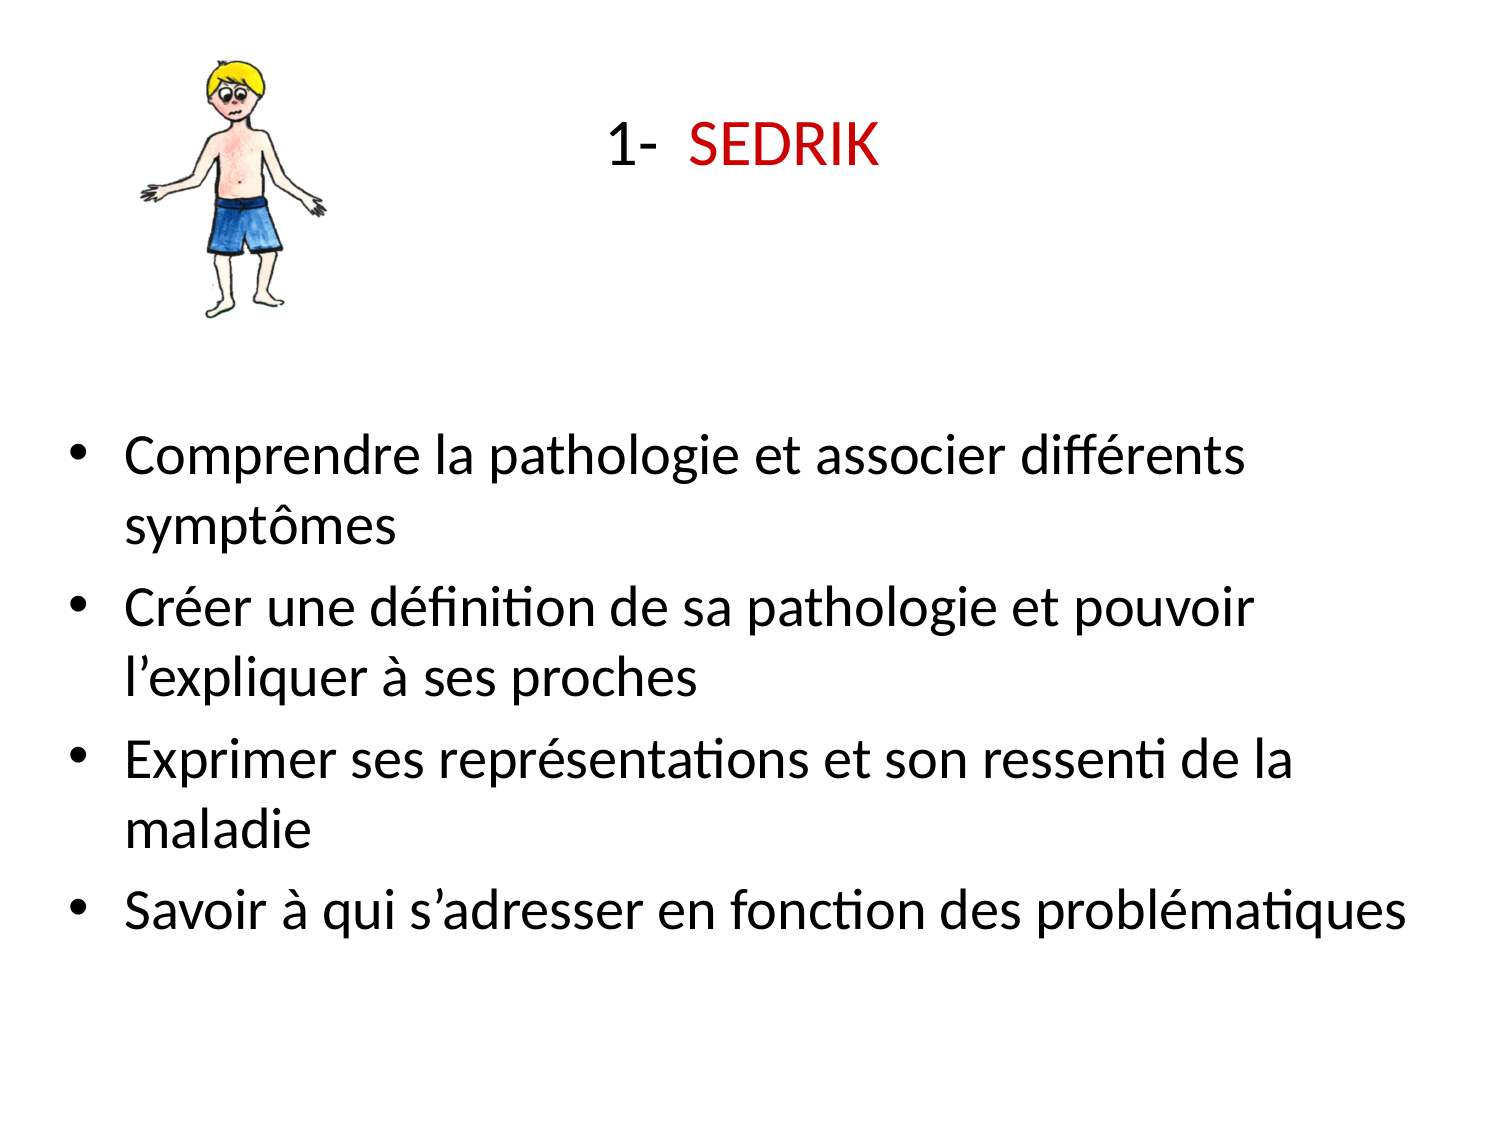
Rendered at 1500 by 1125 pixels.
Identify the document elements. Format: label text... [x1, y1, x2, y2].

list Comprendre la pathologie et associer différents symptômes Créer une définition de sa pathologie et pouvoir l’expliquer à ses proches Exprimer ses représentations et son ressenti de la maladie Savoir à qui s’adresser en fonction des problématiques [53, 408, 1436, 1071]
picture [123, 54, 351, 334]
title 1- SEDRIK [75, 45, 1425, 233]
